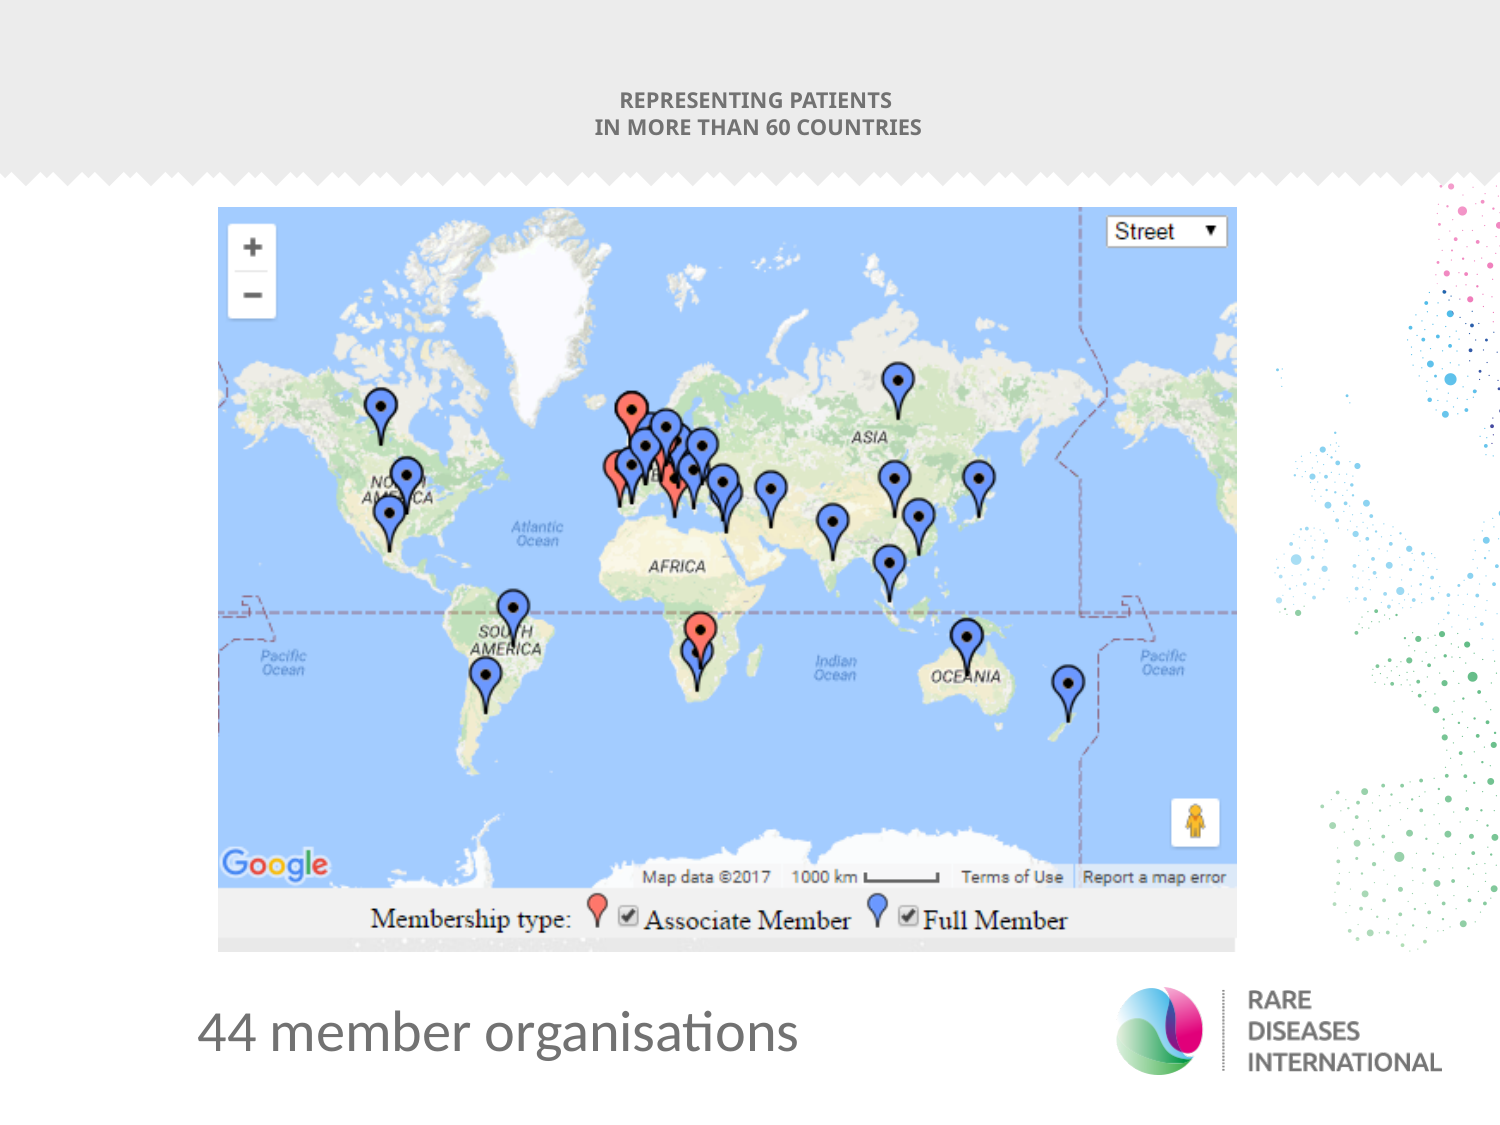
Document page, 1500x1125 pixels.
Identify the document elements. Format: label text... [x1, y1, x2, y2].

text_box 44 member organisations [183, 985, 821, 1071]
picture [0, 0, 1500, 1125]
title representing patients in more than 60 counTRIES [88, 79, 1430, 174]
